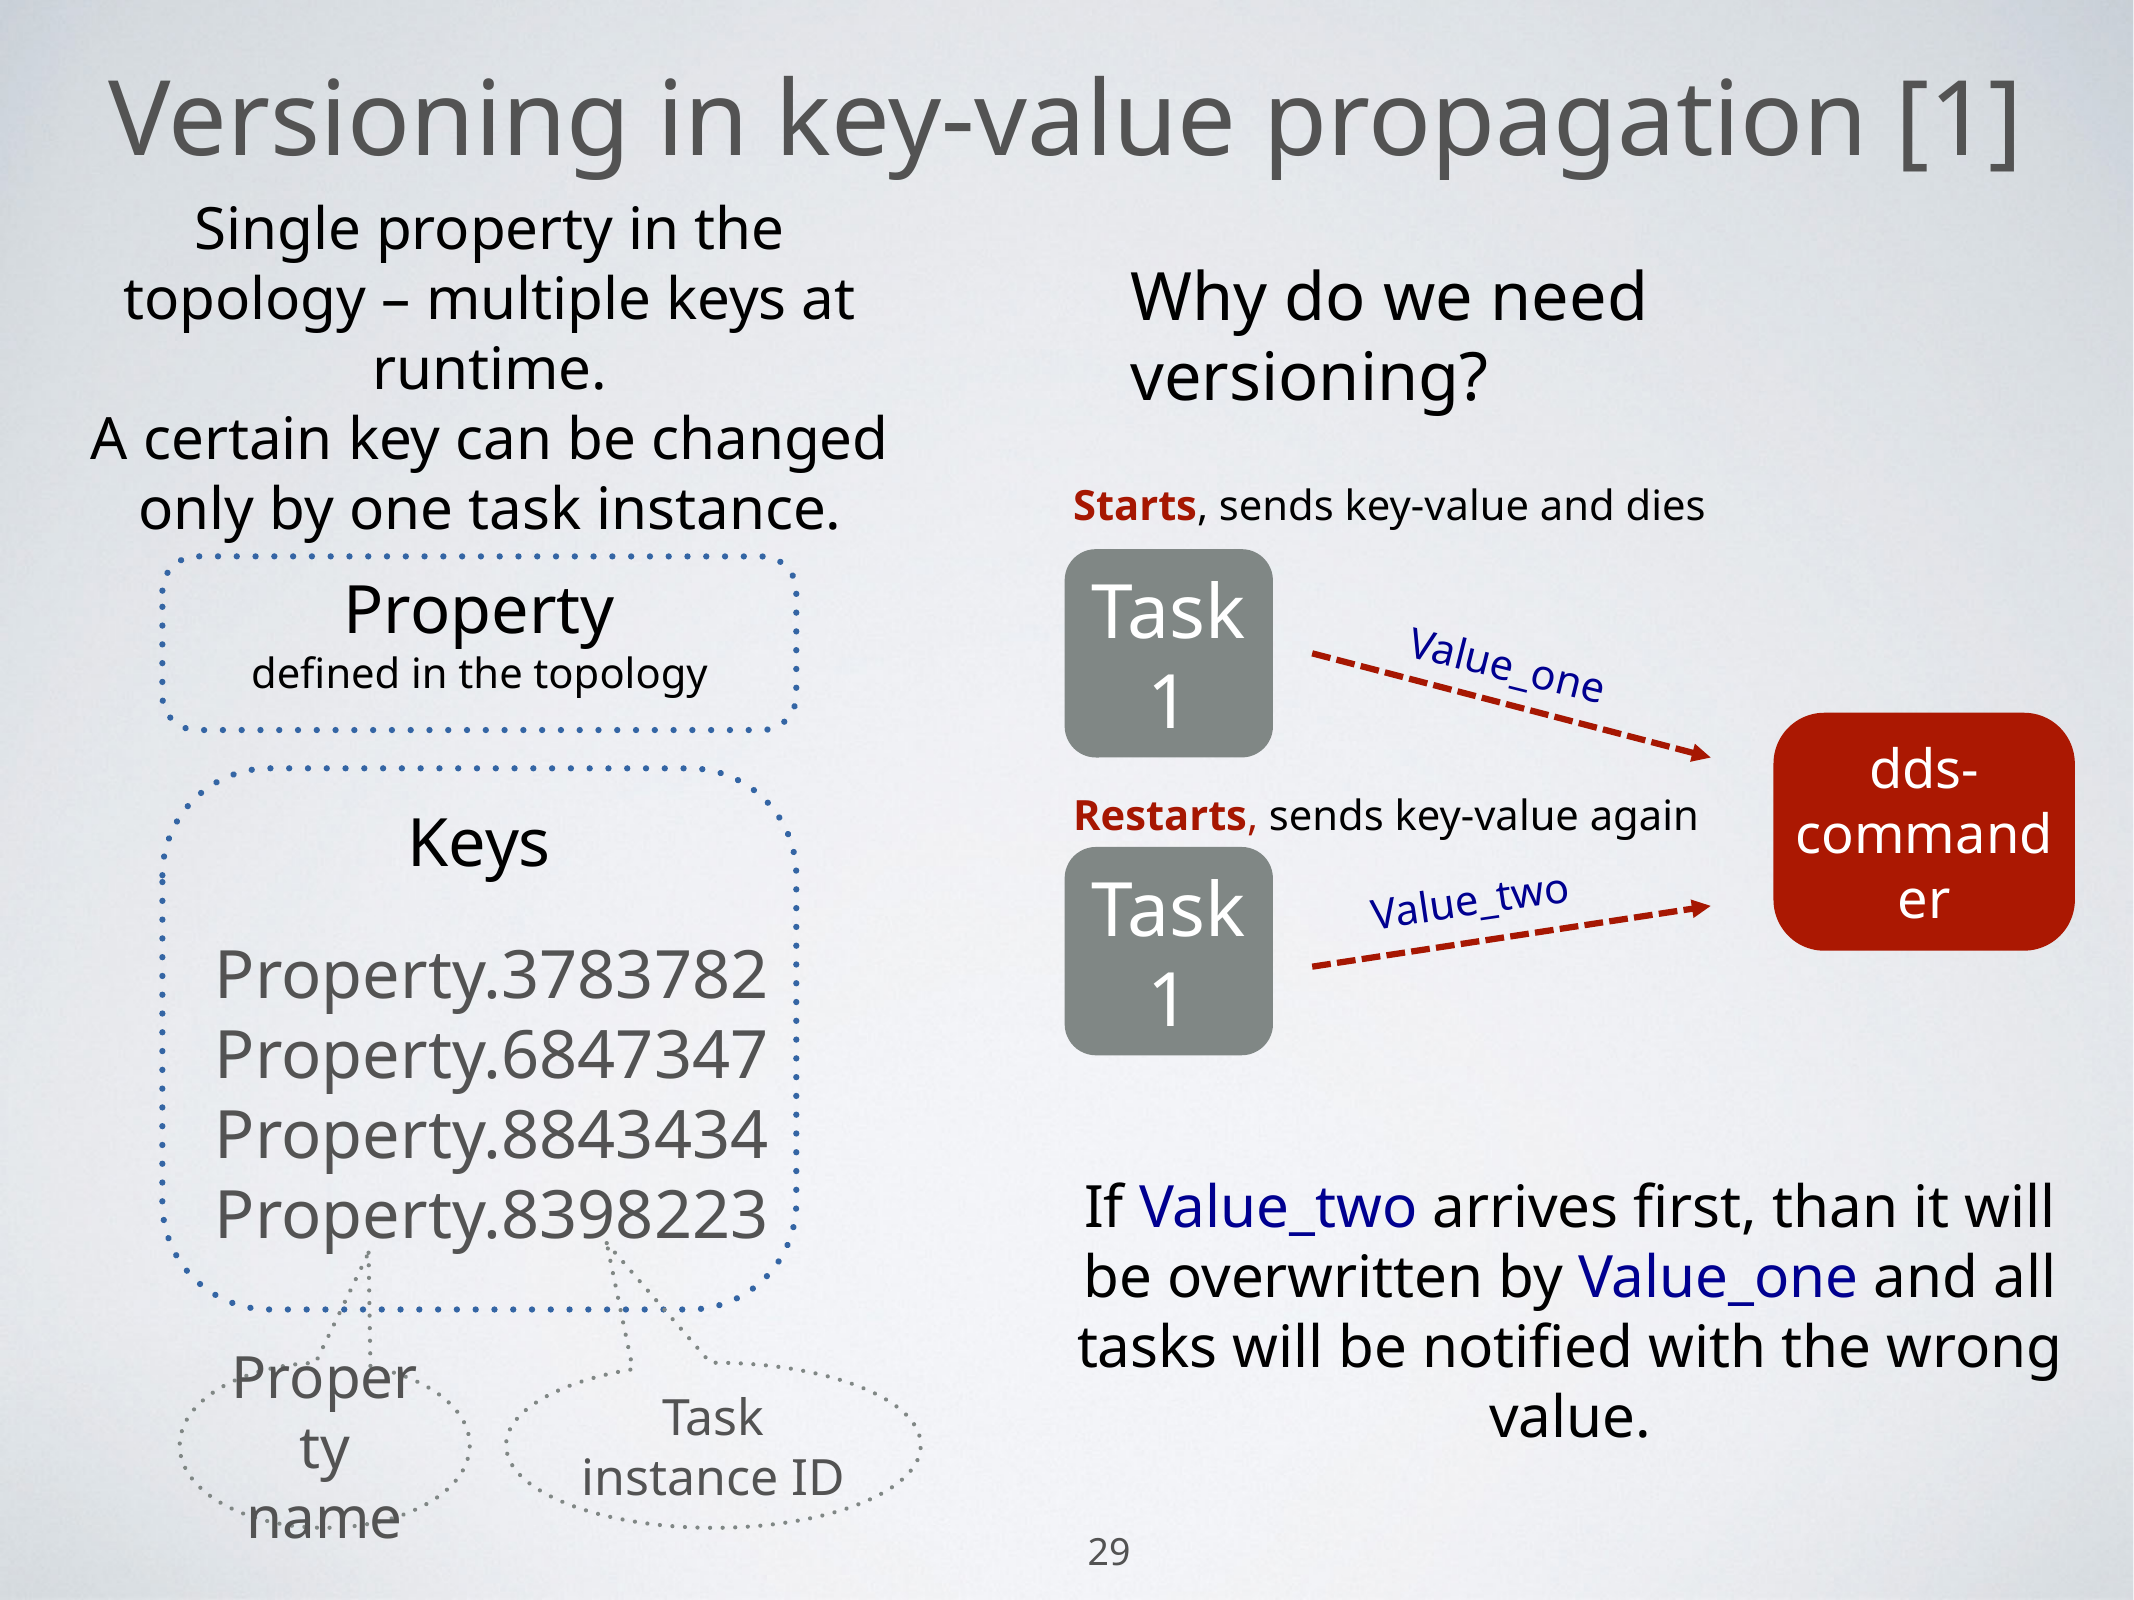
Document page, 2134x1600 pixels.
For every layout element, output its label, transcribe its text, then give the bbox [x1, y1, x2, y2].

text_box 29 [1046, 1520, 1172, 1580]
text_box Why do we need versioning? [1121, 245, 2009, 423]
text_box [162, 556, 922, 1529]
text_box Single property in the topology – multiple keys at runtime. A certain key can be changed only by one task instance. [58, 182, 921, 550]
text_box If Value_two arrives first, than it will be overwritten by Value_one and all tasks will be notified with the wrong value. [1064, 1161, 2075, 1458]
title Versioning in key-value propagation [1] [57, 41, 2076, 186]
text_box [1064, 469, 2076, 1056]
picture [0, 0, 2134, 1600]
